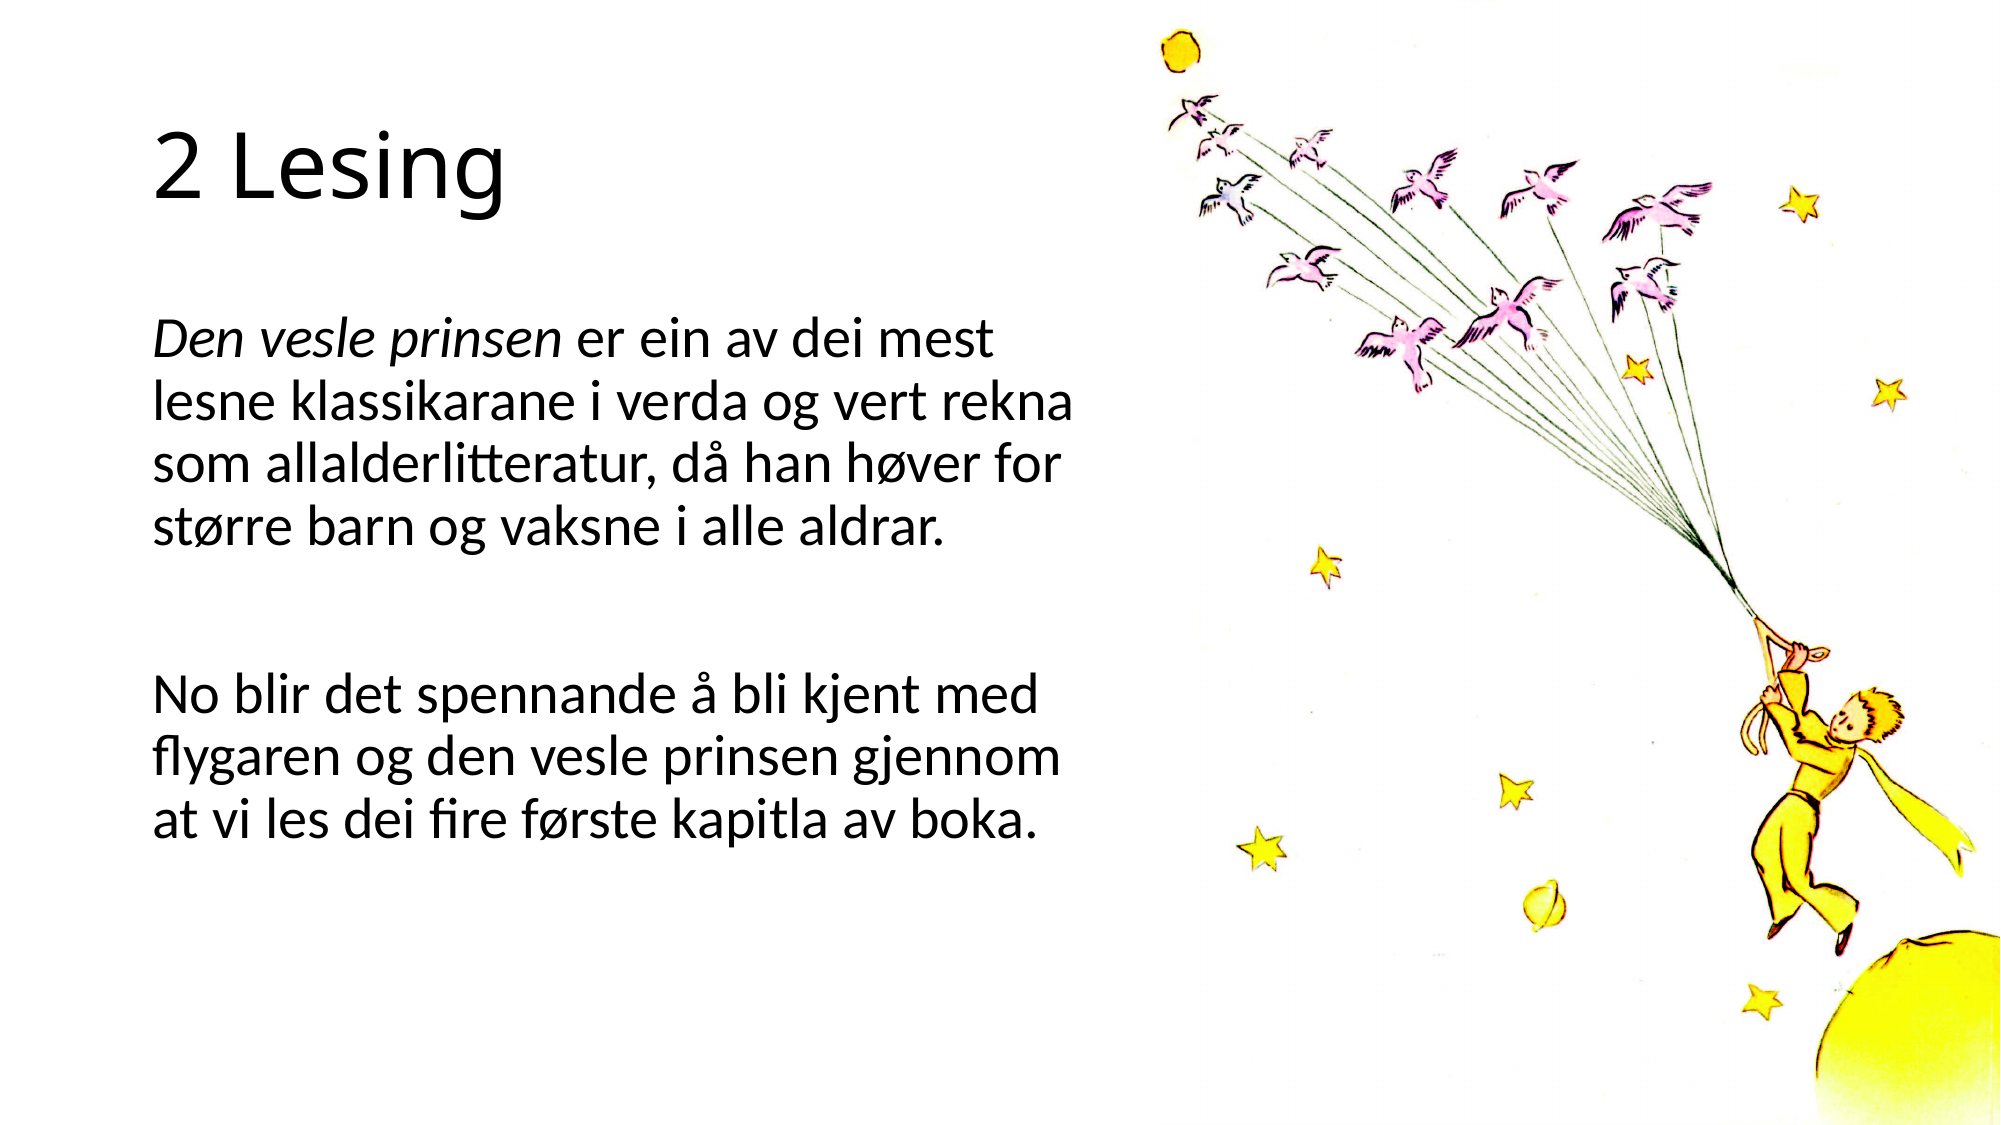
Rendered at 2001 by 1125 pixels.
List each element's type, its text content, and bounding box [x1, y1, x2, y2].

title 2 Lesing [137, 59, 1156, 278]
picture [1156, 0, 2000, 1125]
list Den vesle prinsen er ein av dei mest lesne klassikarane i verda og vert rekna som allalderlitteratur, då han høver for større barn og vaksne i alle aldrar. No blir det spennande å bli kjent med flygaren og den vesle prinsen gjennom at vi les dei fire første kapitla av boka. [137, 299, 1091, 1014]
